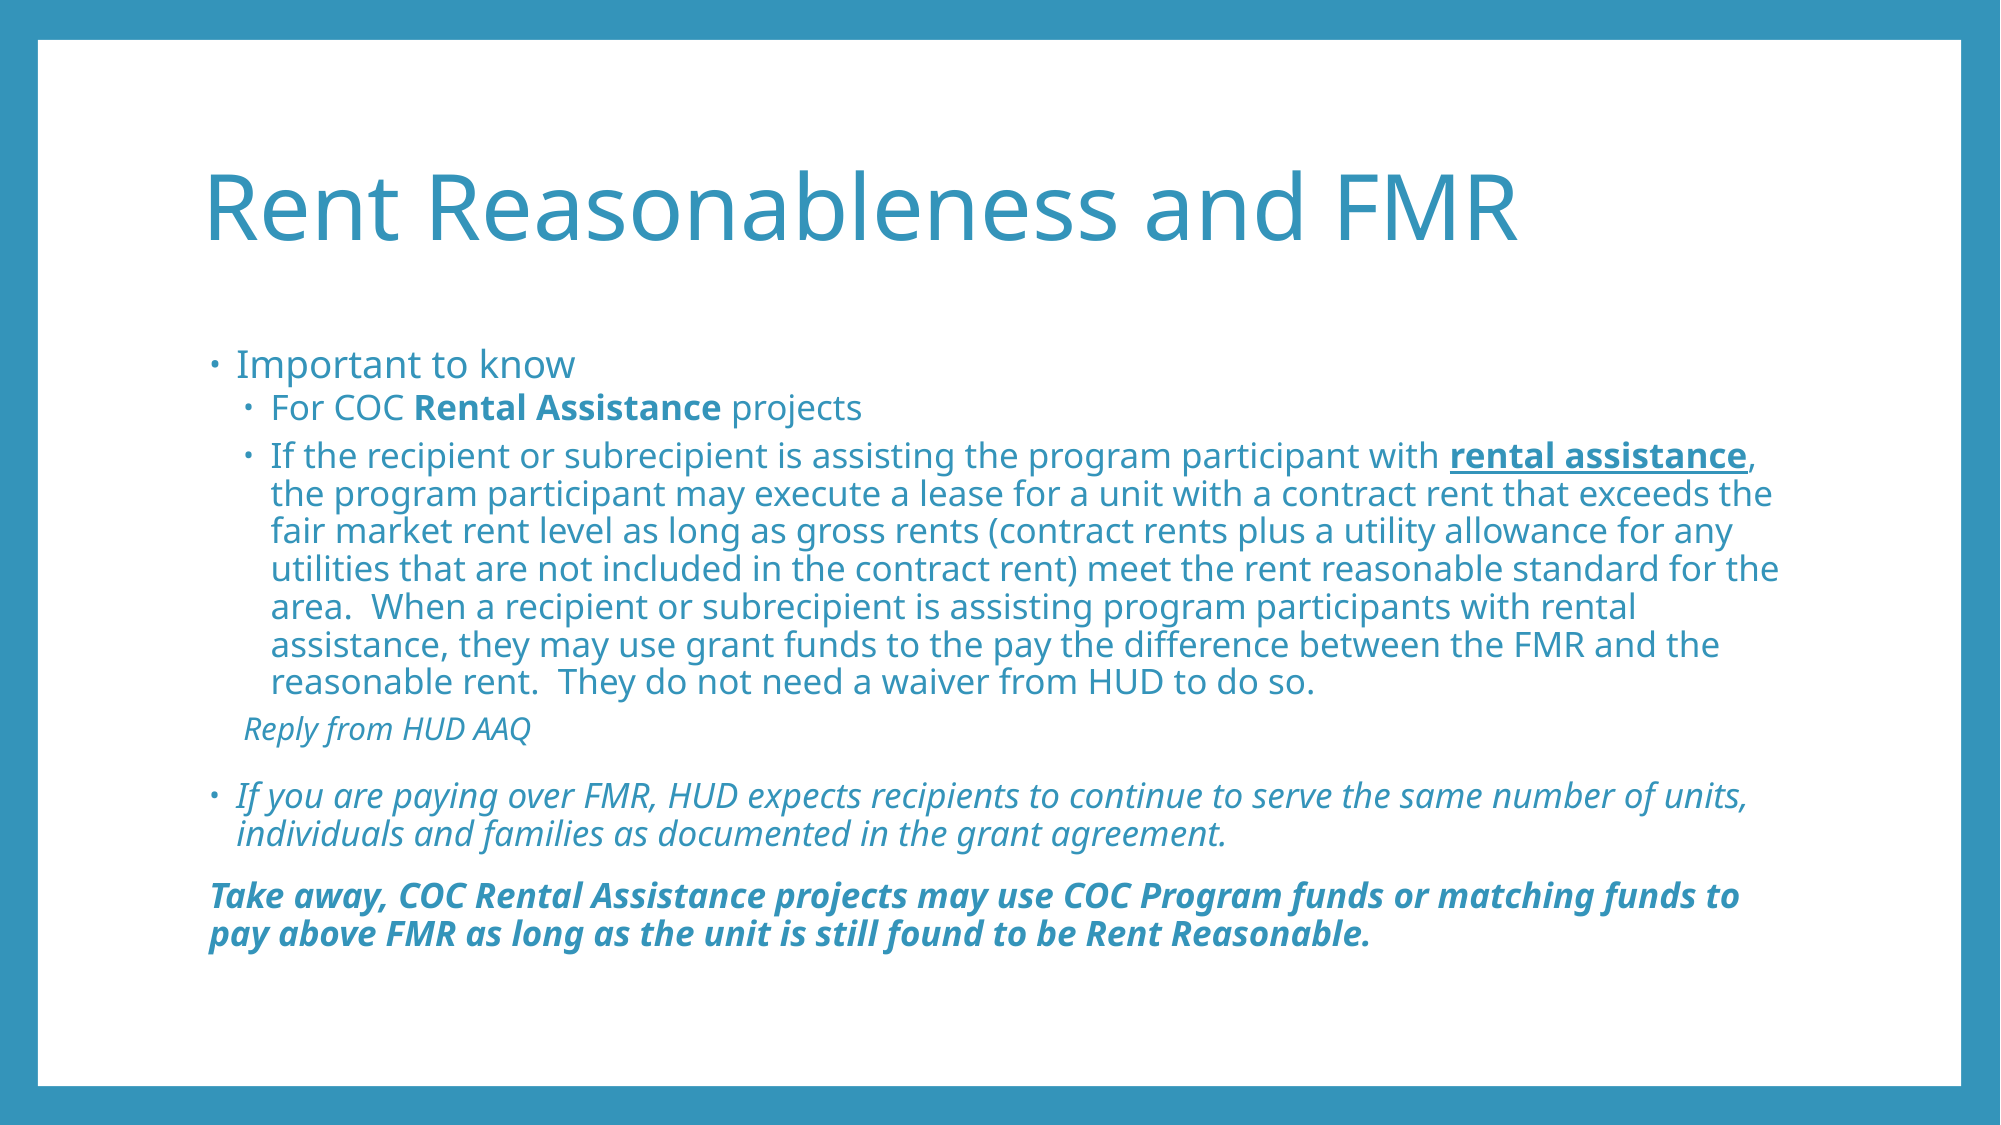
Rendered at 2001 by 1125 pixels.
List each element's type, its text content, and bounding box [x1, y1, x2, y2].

title Rent Reasonableness and FMR [187, 99, 1808, 323]
list Important to know For COC Rental Assistance projects If the recipient or subrecipient is assisting the program participant with rental assistance, the program participant may execute a lease for a unit with a contract rent that exceeds the fair market rent level as long as gross rents (contract rents plus a utility allowance for any utilities that are not included in the contract rent) meet the rent reasonable standard for the area. When a recipient or subrecipient is assisting program participants with rental assistance, they may use grant funds to the pay the difference between the FMR and the reasonable rent. They do not need a waiver from HUD to do so. Reply from HUD AAQ If you are paying over FMR, HUD expects recipients to continue to serve the same number of units, individuals and families as documented in the grant agreement. Take away, COC Rental Assistance projects may use COC Program funds or matching funds to pay above FMR as long as the unit is still found to be Rent Reasonable. [187, 337, 1808, 1000]
